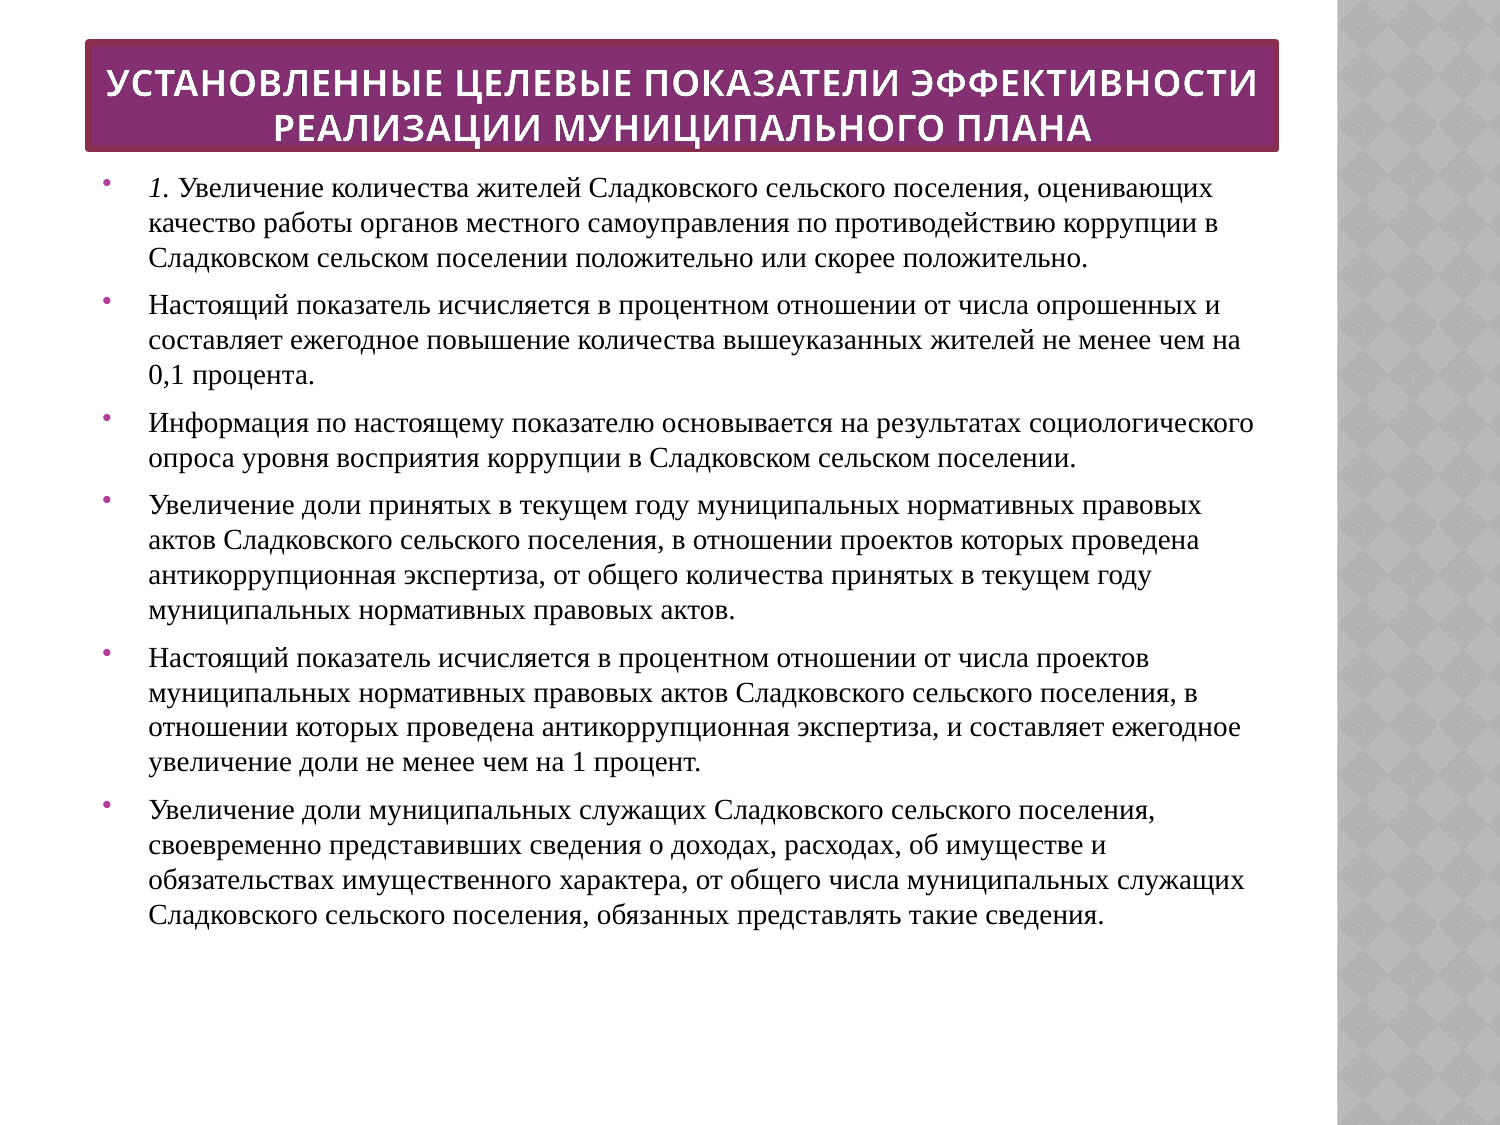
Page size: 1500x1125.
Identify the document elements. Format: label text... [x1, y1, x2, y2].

list 1. Увеличение количества жителей Сладковского сельского поселения, оценивающих качество работы органов местного самоуправления по противодействию коррупции в Сладковском сельском поселении положительно или скорее положительно. Настоящий показатель исчисляется в процентном отношении от числа опрошенных и составляет ежегодное повышение количества вышеуказанных жителей не менее чем на 0,1 процента. Информация по настоящему показателю основывается на результатах социологического опроса уровня восприятия коррупции в Сладковском сельском поселении. Увеличение доли принятых в текущем году муниципальных нормативных правовых актов Сладковского сельского поселения, в отношении проектов которых проведена антикоррупционная экспертиза, от общего количества принятых в текущем году муниципальных нормативных правовых актов. Настоящий показатель исчисляется в процентном отношении от числа проектов муниципальных нормативных правовых актов Сладковского сельского поселения, в отношении которых проведена антикоррупционная экспертиза, и составляет ежегодное увеличение доли не менее чем на 1 процент. Увеличение доли муниципальных служащих Сладковского сельского поселения, своевременно представивших сведения о доходах, расходах, об имуществе и обязательствах имущественного характера, от общего числа муниципальных служащих Сладковского сельского поселения, обязанных представлять такие сведения. [88, 160, 1276, 988]
title Установленные целевые показатели эффективности реализации Муниципального плана [85, 39, 1279, 152]
